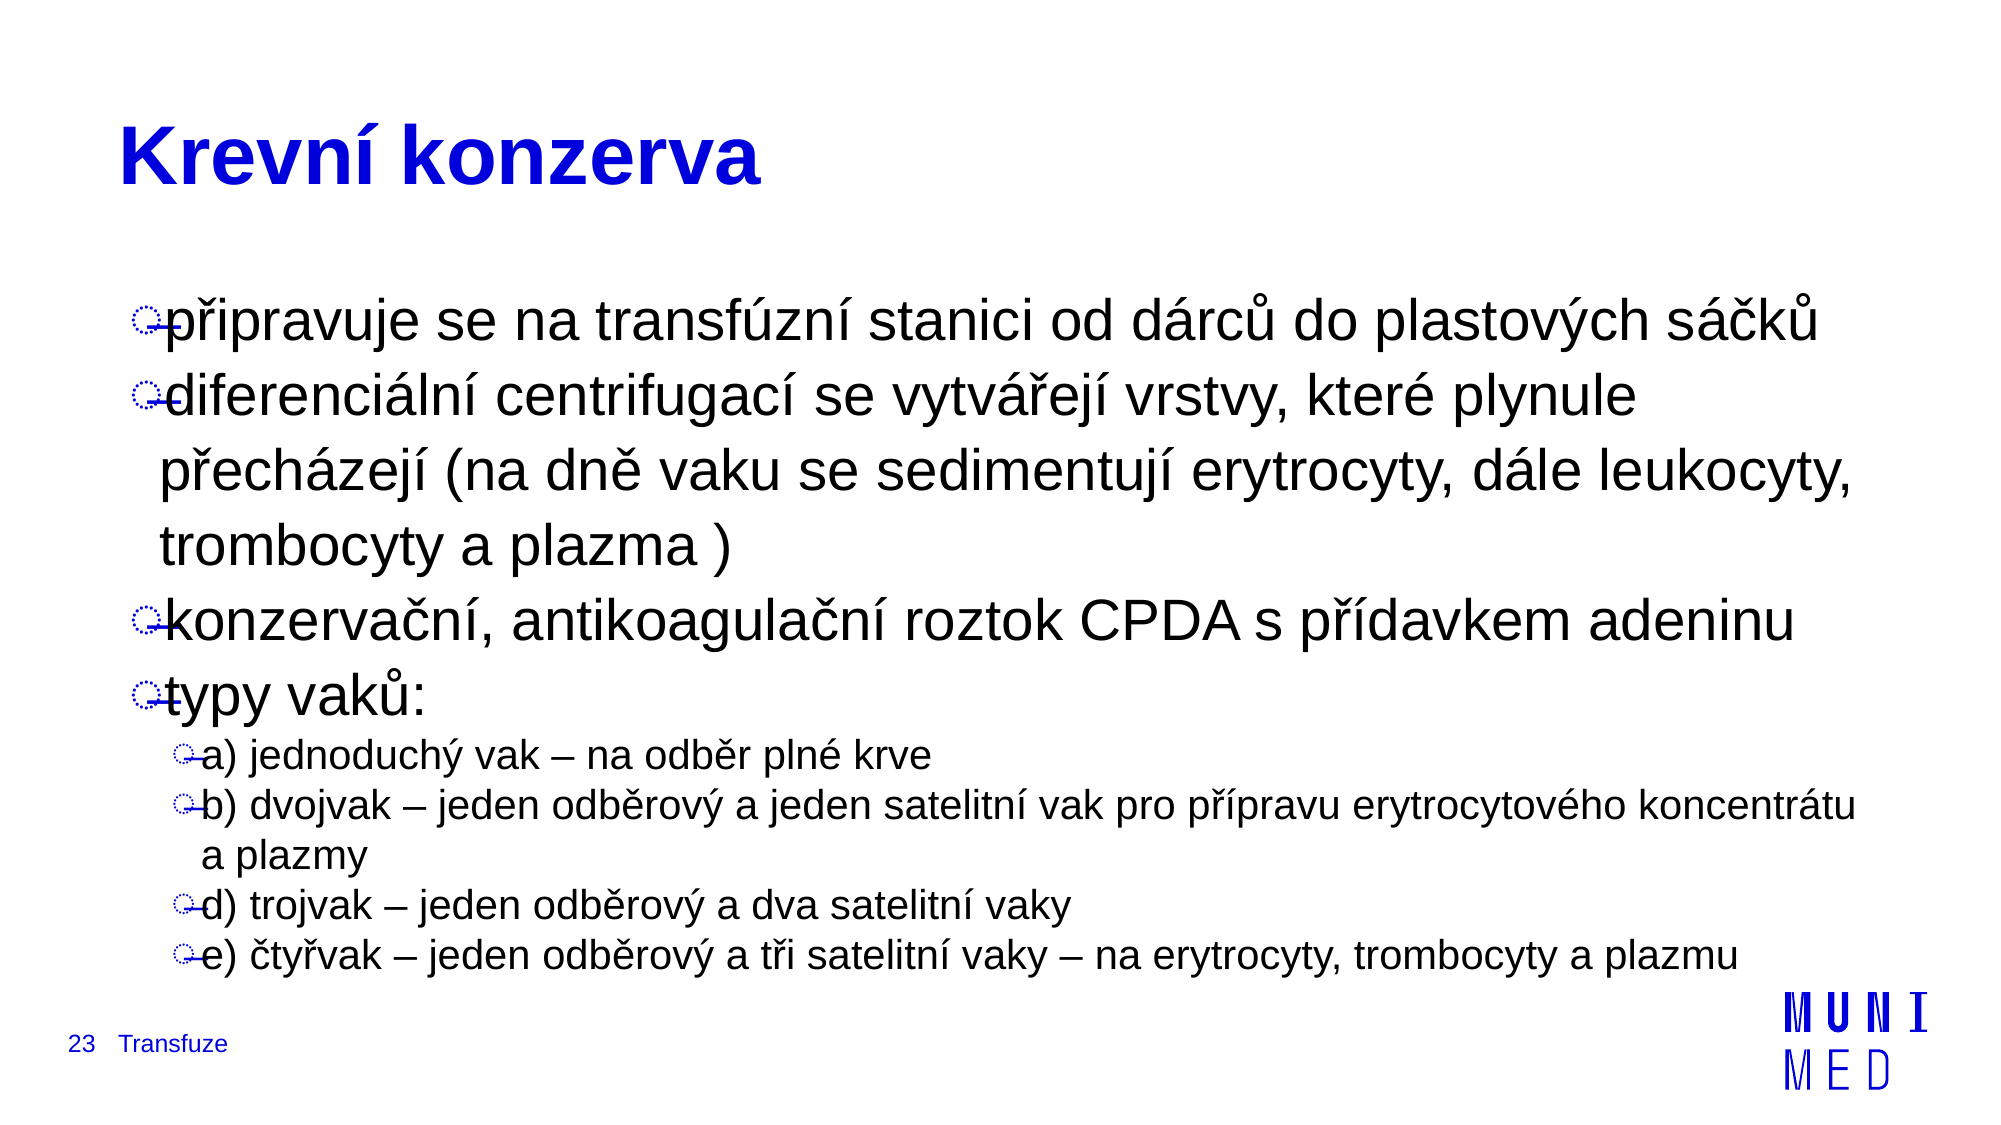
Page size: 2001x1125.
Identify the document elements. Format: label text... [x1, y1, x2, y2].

title Krevní konzerva [118, 118, 1883, 193]
slide_number 23 [67, 1021, 110, 1063]
list připravuje se na transfúzní stanici od dárců do plastových sáčků diferenciální centrifugací se vytvářejí vrstvy, které plynule přecházejí (na dně vaku se sedimentují erytrocyty, dále leukocyty, trombocyty a plazma ) konzervační, antikoagulační roztok CPDA s přídavkem adeninu typy vaků: a) jednoduchý vak – na odběr plné krve b) dvojvak – jeden odběrový a jeden satelitní vak pro přípravu erytrocytového koncentrátu a plazmy d) trojvak – jeden odběrový a dva satelitní vaky e) čtyřvak – jeden odběrový a tři satelitní vaky – na erytrocyty, trombocyty a plazmu [118, 277, 1883, 957]
footer Transfuze [118, 1021, 1418, 1063]
